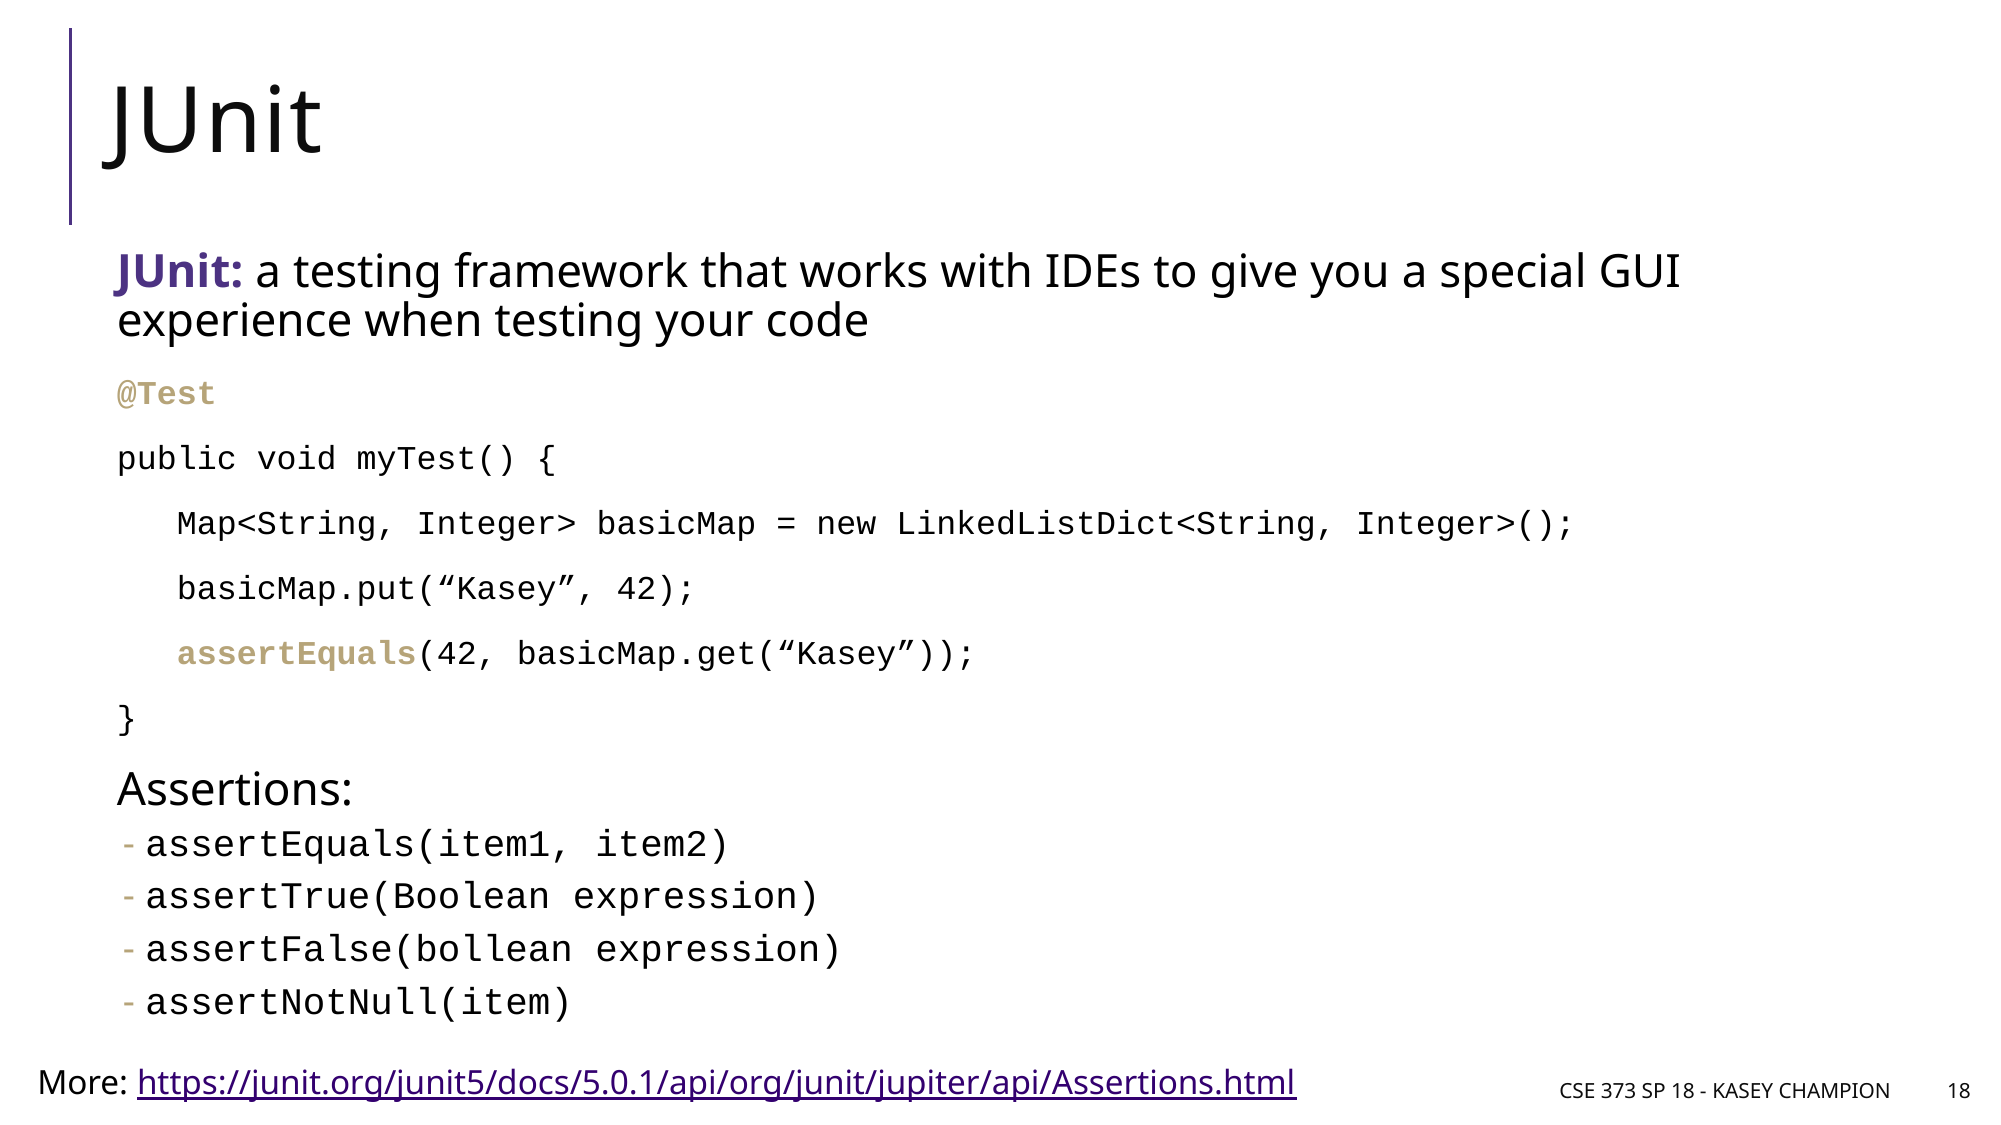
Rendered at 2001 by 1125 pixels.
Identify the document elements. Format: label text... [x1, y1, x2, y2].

text_box More: https://junit.org/junit5/docs/5.0.1/api/org/junit/jupiter/api/Assertions.html [22, 1053, 1550, 1114]
list JUnit: a testing framework that works with IDEs to give you a special GUI experience when testing your code @Test public void myTest() { Map<String, Integer> basicMap = new LinkedListDict<String, Integer>(); basicMap.put(“Kasey”, 42); assertEquals(42, basicMap.get(“Kasey”)); } Assertions: assertEquals(item1, item2) assertTrue(Boolean expression) assertFalse(bollean expression) assertNotNull(item) [94, 240, 1930, 1035]
slide_number 18 [1916, 1069, 1986, 1115]
footer CSE 373 SP 18 - Kasey Champion [937, 1069, 1906, 1115]
title JUnit [94, 43, 1930, 210]
